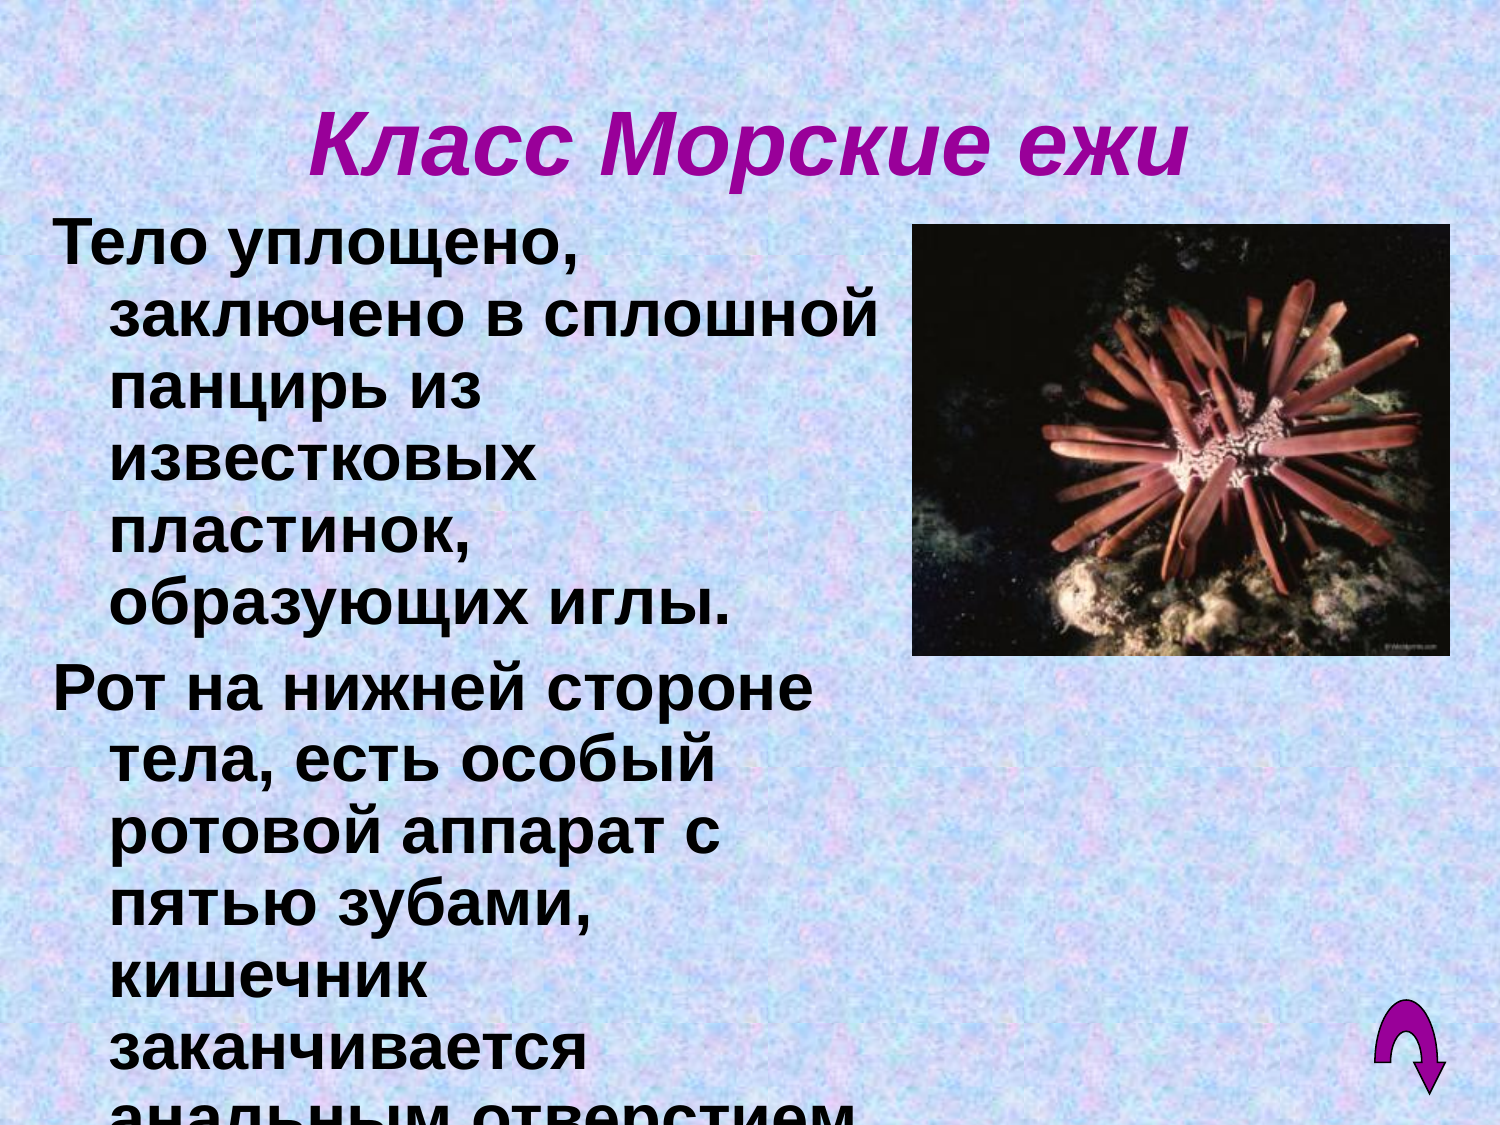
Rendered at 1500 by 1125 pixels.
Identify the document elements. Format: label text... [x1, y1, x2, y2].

title Класс Морские ежи [74, 44, 1426, 233]
text_box [1374, 999, 1446, 1094]
picture [0, 0, 1500, 1125]
list Тело уплощено, заключено в сплошной панцирь из известковых пластинок, образующих иглы. Рот на нижней стороне тела, есть особый ротовой аппарат с пятью зубами, кишечник заканчивается анальным отверстием. Малопожвижны, питаются растительной и животной пищей. [37, 199, 901, 1081]
